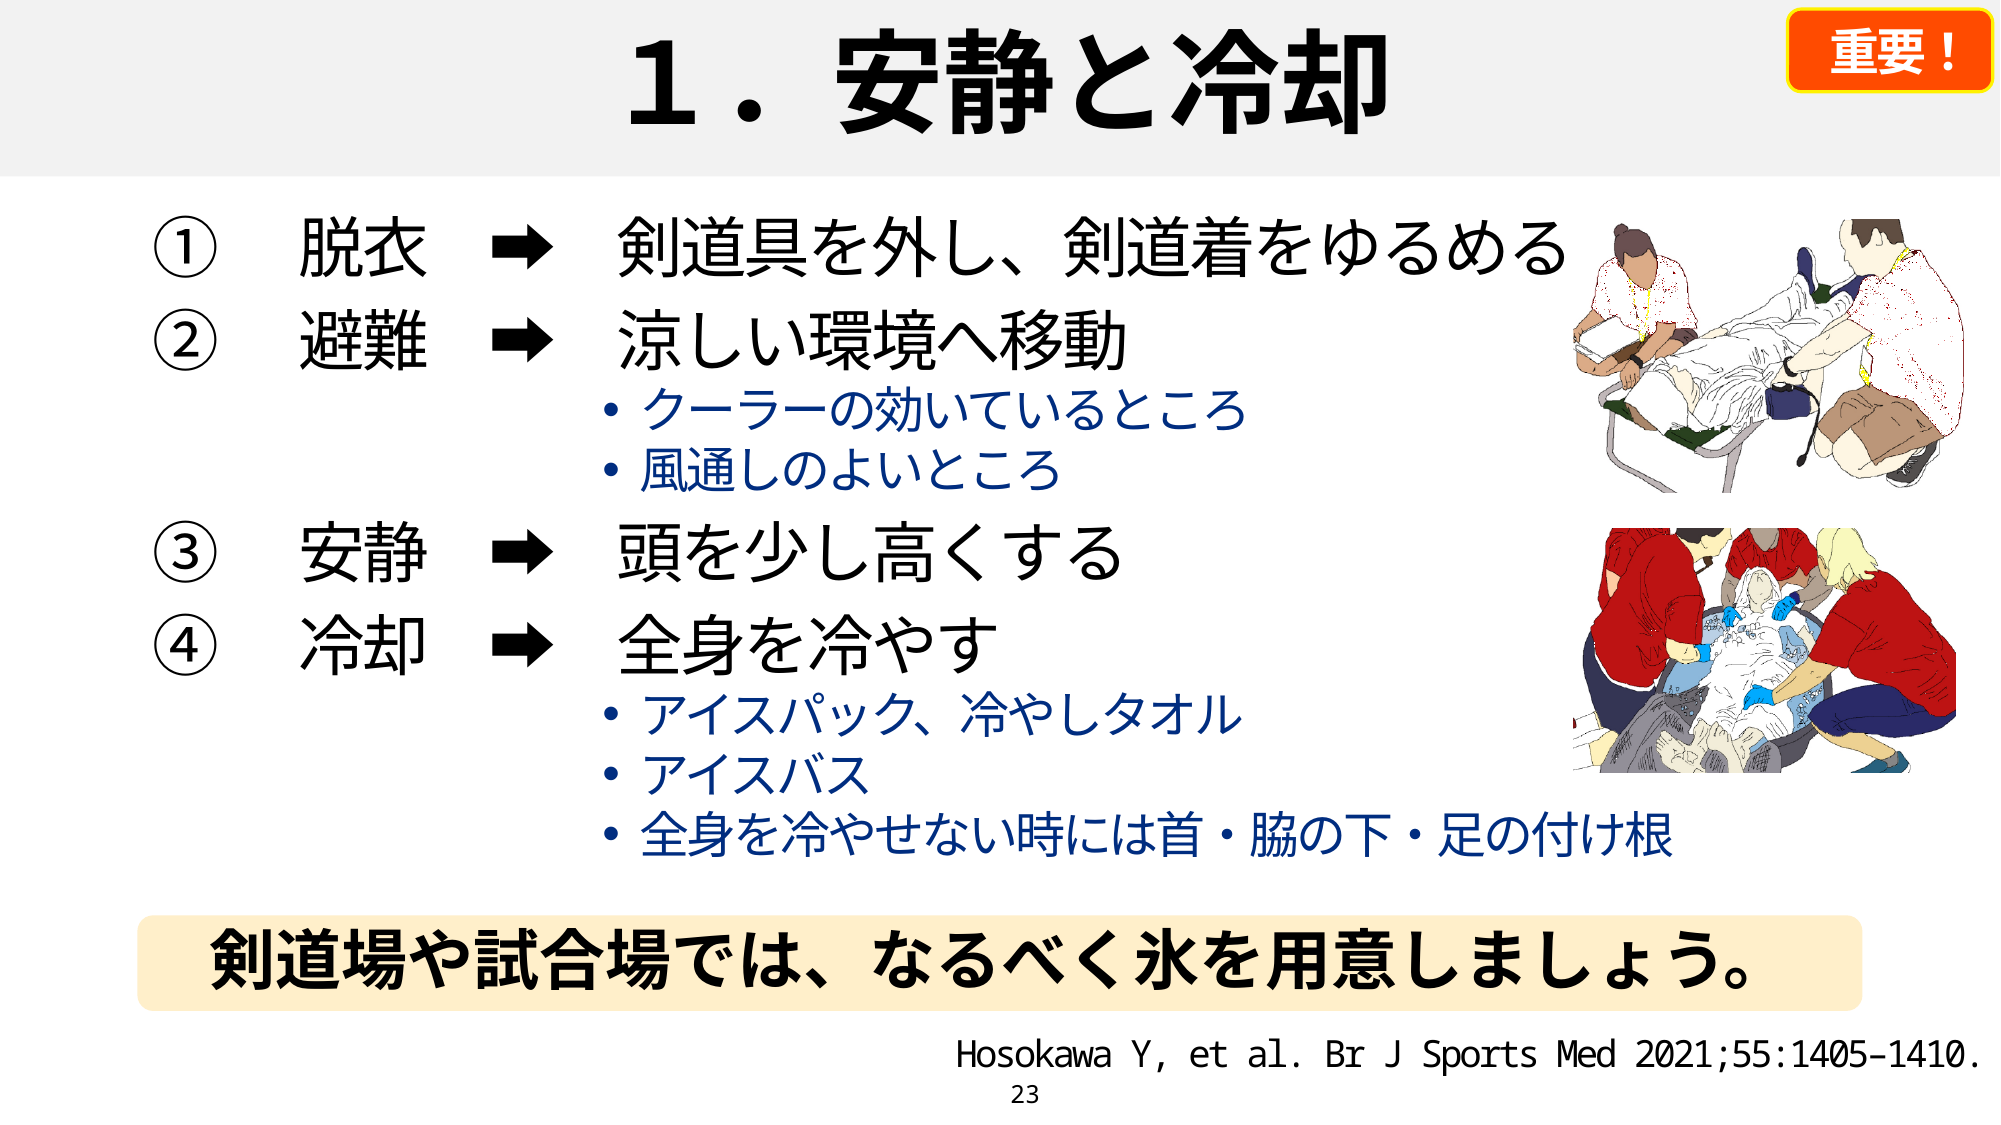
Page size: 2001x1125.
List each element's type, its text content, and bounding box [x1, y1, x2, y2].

picture [1572, 219, 1969, 493]
list ① 脱衣 ➡ 剣道具を外し、剣道着をゆるめる ② 避難 ➡ 涼しい環境へ移動 クーラーの効いているところ 風通しのよいところ ③ 安静 ➡ 頭を少し高くする ④ 冷却 ➡ 全身を冷やす アイスパック、冷やしタオル アイスバス 全身を冷やせない時には首・脇の下・足の付け根 [137, 198, 1842, 911]
text_box 剣道場や試合場では、なるべく氷を用意しましょう。 [137, 915, 1863, 1011]
title １．安静と冷却 [0, 0, 2000, 177]
picture [1572, 527, 1957, 774]
text_box Hosokawa Y, et al. Br J Sports Med 2021;55:1405–1410. [925, 1022, 2000, 1082]
text_box 重要！ [1785, 7, 1995, 94]
slide_number 23 [800, 1065, 1250, 1125]
